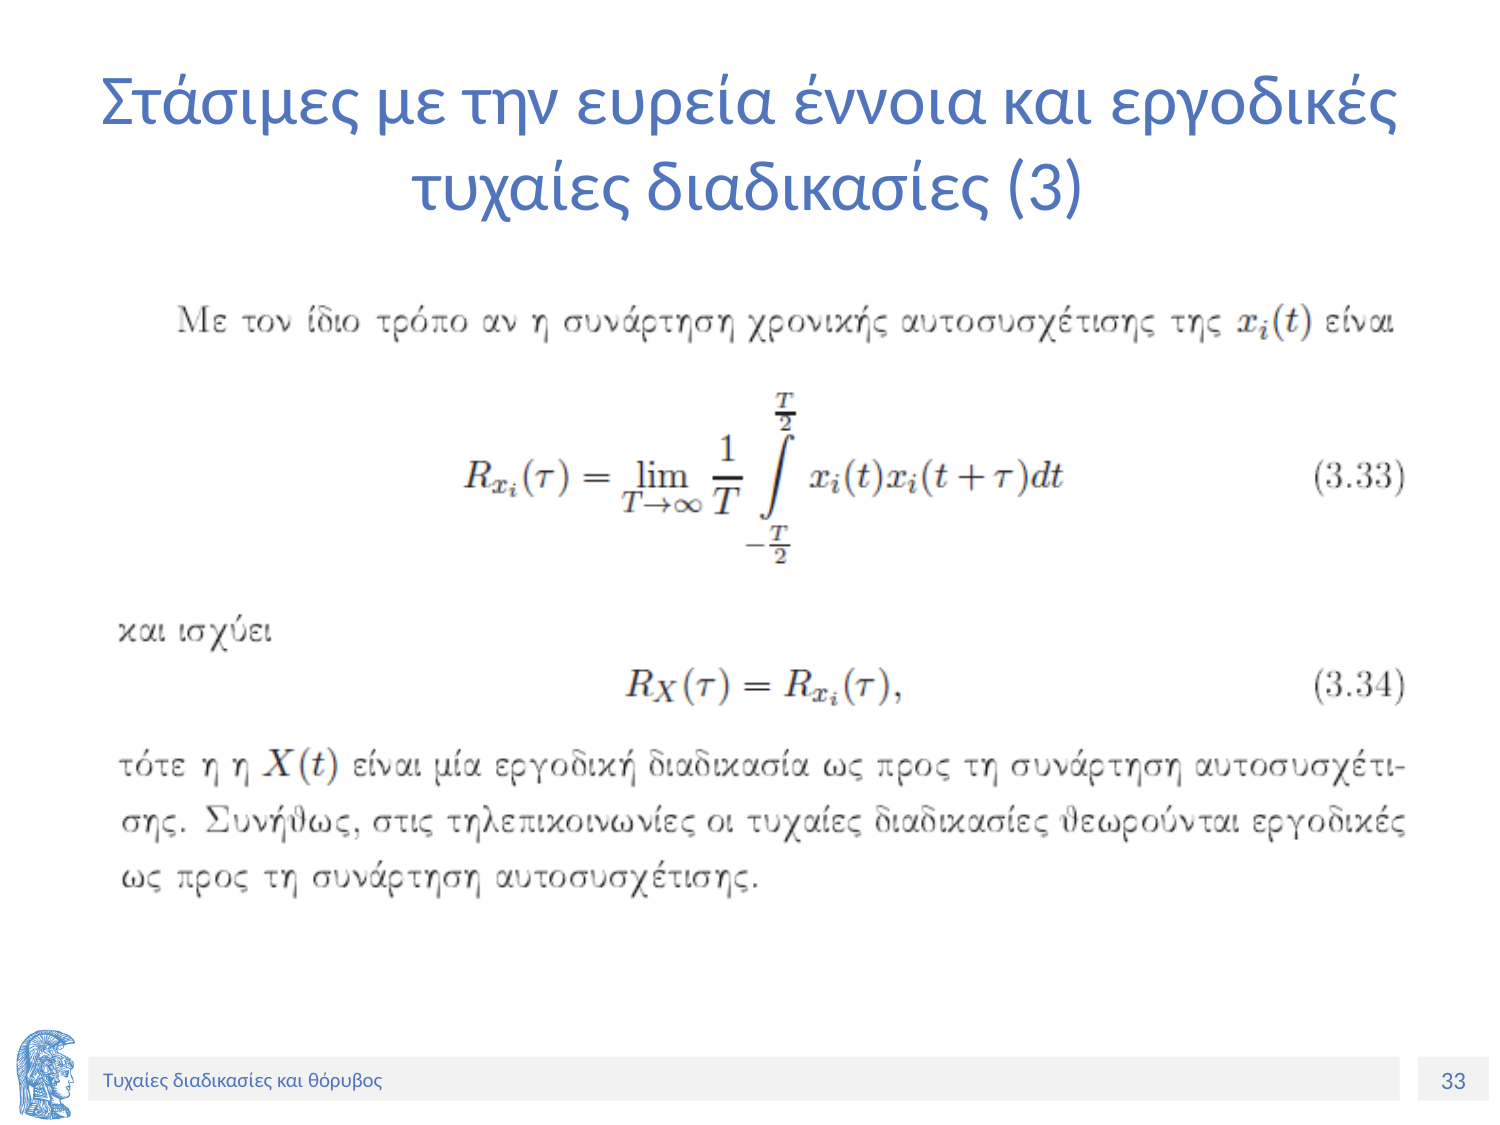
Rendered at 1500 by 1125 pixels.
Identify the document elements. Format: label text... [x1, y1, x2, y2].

picture [78, 302, 1422, 901]
picture [9, 1026, 81, 1120]
title Στάσιμες με την ευρεία έννοια και εργοδικές τυχαίες διαδικασίες (3) [75, 45, 1425, 233]
